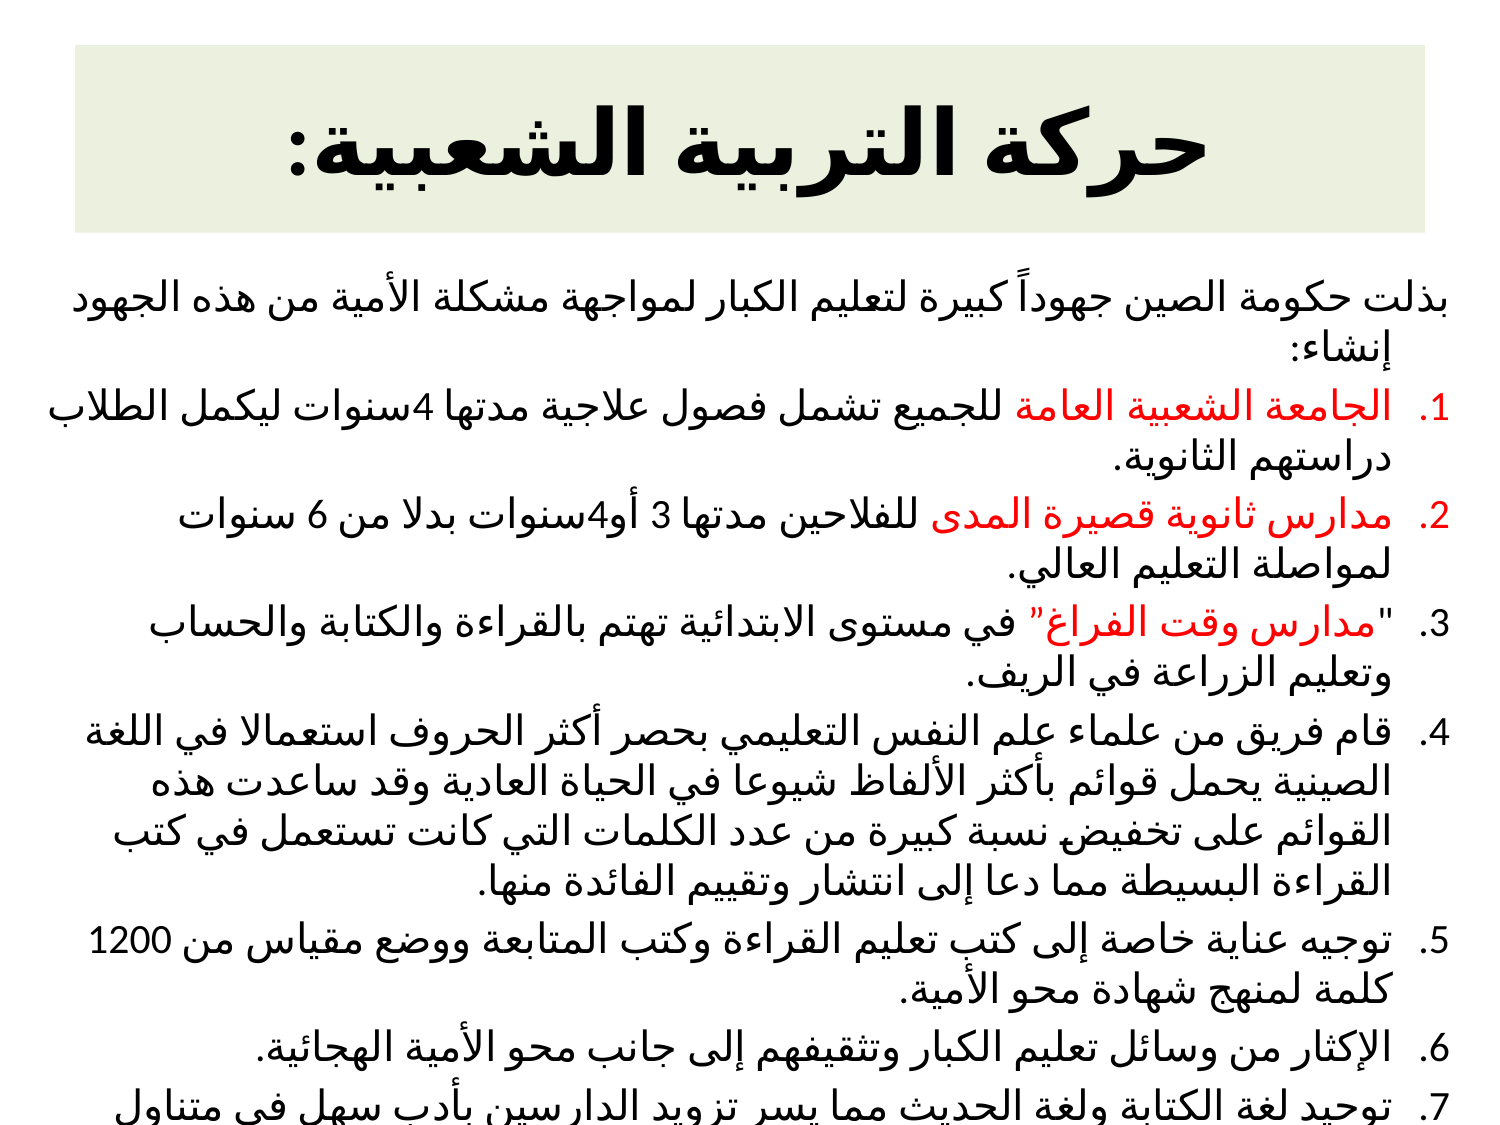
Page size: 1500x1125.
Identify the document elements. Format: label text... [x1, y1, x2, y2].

title حركة التربية الشعبية: [75, 45, 1425, 233]
list بذلت حكومة الصين جهوداً كبيرة لتعليم الكبار لمواجهة مشكلة الأمية من هذه الجهود إنشاء: الجامعة الشعبية العامة للجميع تشمل فصول علاجية مدتها 4سنوات ليكمل الطلاب دراستهم الثانوية. مدارس ثانوية قصيرة المدى للفلاحين مدتها 3 أو4سنوات بدلا من 6 سنوات لمواصلة التعليم العالي. "مدارس وقت الفراغ” في مستوى الابتدائية تهتم بالقراءة والكتابة والحساب وتعليم الزراعة في الريف. قام فريق من علماء علم النفس التعليمي بحصر أكثر الحروف استعمالا في اللغة الصينية يحمل قوائم بأكثر الألفاظ شيوعا في الحياة العادية وقد ساعدت هذه القوائم على تخفيض نسبة كبيرة من عدد الكلمات التي كانت تستعمل في كتب القراءة البسيطة مما دعا إلى انتشار وتقييم الفائدة منها. توجيه عناية خاصة إلى كتب تعليم القراءة وكتب المتابعة ووضع مقياس من 1200 كلمة لمنهج شهادة محو الأمية. الإكثار من وسائل تعليم الكبار وتثقيفهم إلى جانب محو الأمية الهجائية. توحيد لغة الكتابة ولغة الحديث مما يسر تزويد الدارسين بأدب سهل في متناول الشخص العادي قيام الجيش وأفراد المصانع والمؤسسات الأهلية بنصيب كبير في محو الأمية. [23, 262, 1465, 1125]
